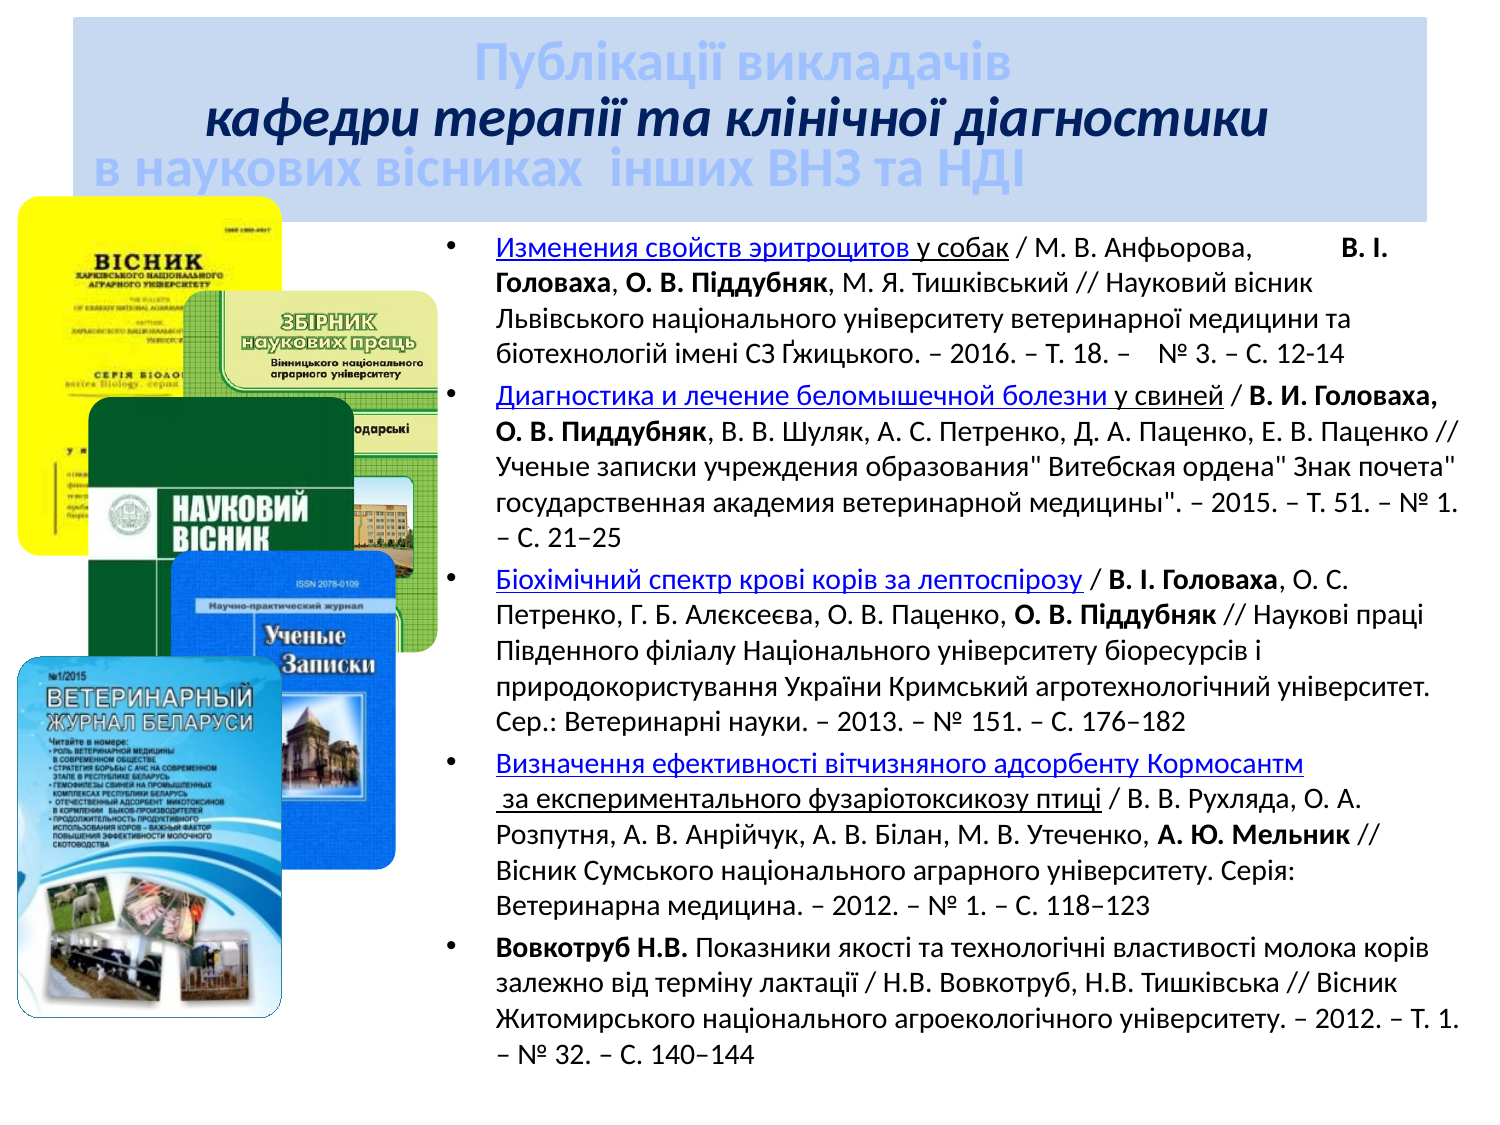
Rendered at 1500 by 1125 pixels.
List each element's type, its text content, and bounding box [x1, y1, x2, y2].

list Изменения свойств эритроцитов у собак / М. В. Анфьорова, В. І. Головаха, О. В. Піддубняк, М. Я. Тишківський // Науковий вісник Львівського національного університету ветеринарної медицини та біотехнологій імені СЗ Ґжицького. – 2016. – Т. 18. – № 3. – С. 12-14 Диагностика и лечение беломышечной болезни у свиней / В. И. Головаха, О. В. Пиддубняк, В. В. Шуляк, А. С. Петренко, Д. А. Паценко, Е. В. Паценко // Ученые записки учреждения образования" Витебская ордена" Знак почета" государственная академия ветеринарной медицины". – 2015. – Т. 51. – № 1. – С. 21–25 Біохімічний спектр крові корів за лептоспірозу / В. І. Головаха, О. С. Петренко, Г. Б. Алєксеєва, О. В. Паценко, О. В. Піддубняк // Наукові праці Південного філіалу Національного університету біоресурсів і природокористування України Кримський агротехнологічний університет. Сер.: Ветеринарні науки. – 2013. – № 151. – С. 176–182 Визначення ефективності вітчизняного адсорбенту Кормосантм за експериментального фузаріотоксикозу птиці / В. В. Рухляда, О. А. Розпутня, А. В. Анрійчук, А. В. Білан, М. В. Утеченко, А. Ю. Мельник // Вісник Сумського національного аграрного університету. Серія: Ветеринарна медицина. – 2012. – № 1. – С. 118–123 Вовкотруб Н.В. Показники якості та технологічні властивості молока корів залежно від терміну лактації / Н.В. Вовкотруб, Н.В. Тишківська // Вісник Житомирського національного агроекологічного університету. – 2012. – Т. 1. – № 32. – С. 140–144 [431, 219, 1483, 1106]
picture [17, 196, 438, 1019]
title Публікації викладачів кафедри терапії та клінічної діагностики в наукових вісниках інших ВНЗ та НДІ [75, 19, 1425, 220]
